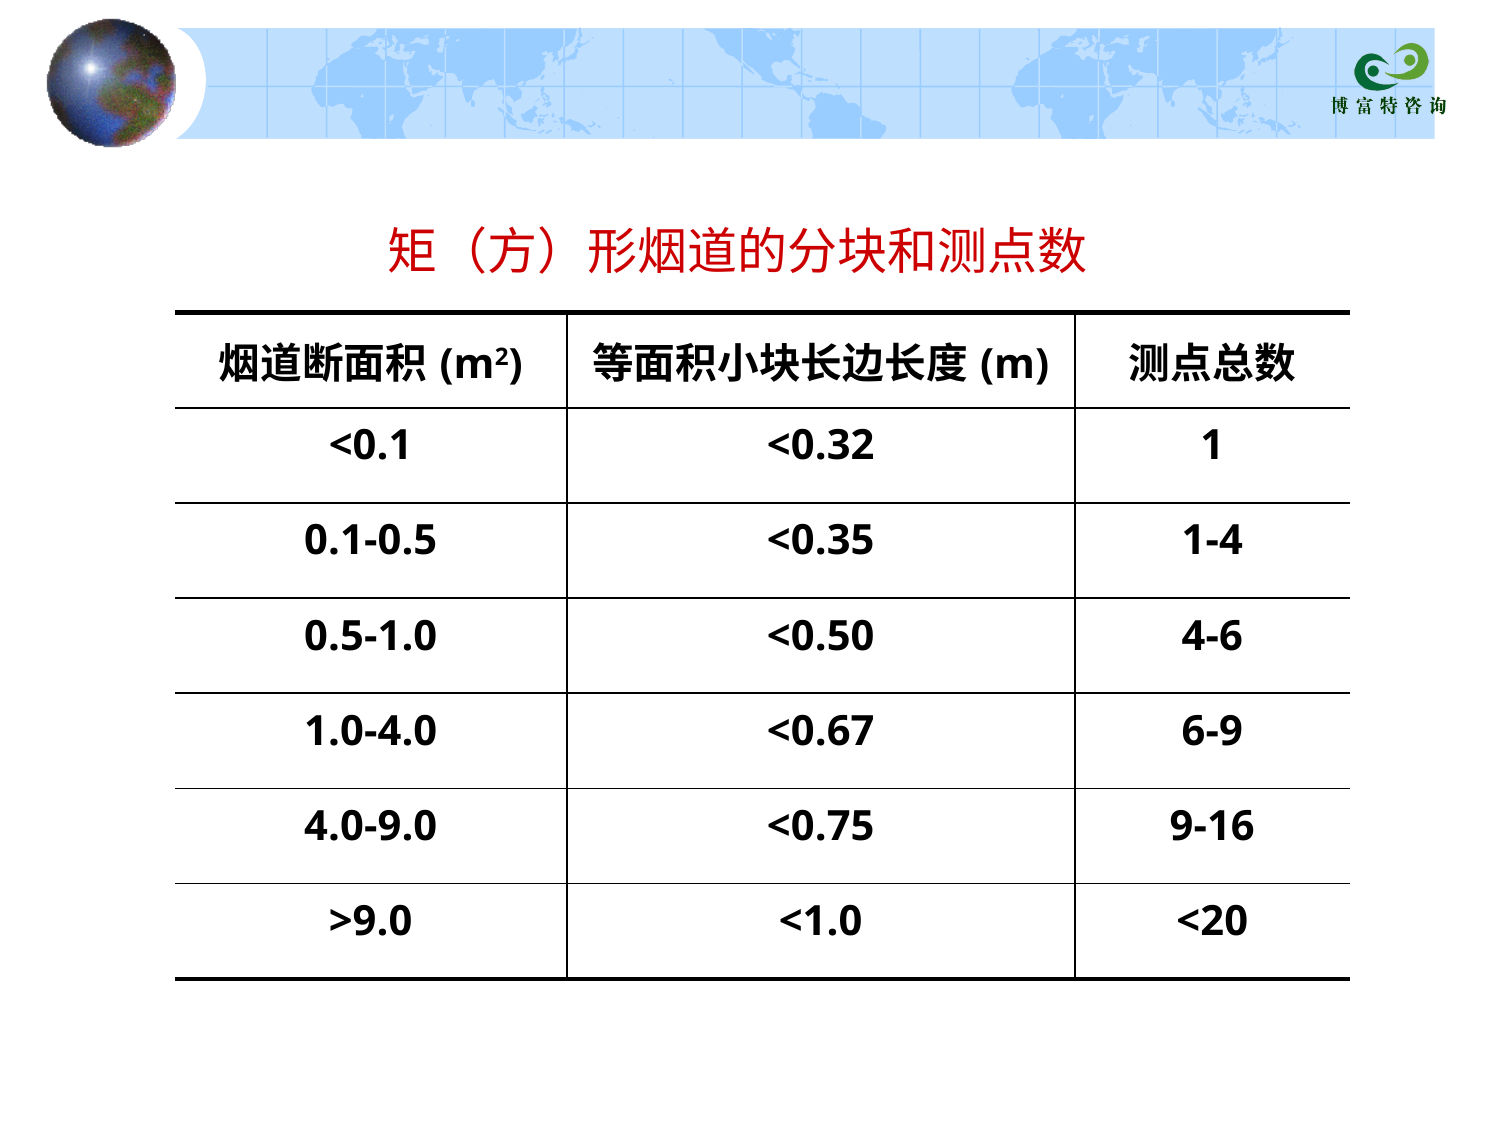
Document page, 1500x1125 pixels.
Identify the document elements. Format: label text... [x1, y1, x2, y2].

table_header 等面积小块长边长度(m) [568, 315, 1074, 407]
table_cell 0.5-1.0 [175, 599, 566, 692]
table_cell 1-4 [1076, 504, 1350, 597]
table_header 测点总数 [1076, 315, 1350, 407]
table_cell <0.67 [568, 694, 1074, 788]
table_cell <0.32 [568, 409, 1074, 502]
table_cell <0.1 [175, 409, 566, 502]
table_cell <0.50 [568, 599, 1074, 692]
table_cell 9-16 [1076, 789, 1350, 883]
table_cell 6-9 [1076, 694, 1350, 788]
table_cell 4.0-9.0 [175, 789, 566, 883]
table_cell 0.1-0.5 [175, 504, 566, 597]
table_cell 1 [1076, 409, 1350, 502]
table_cell <1.0 [568, 884, 1074, 977]
text_box 矩（方）形烟道的分块和测点数 [237, 212, 1238, 288]
table_cell >9.0 [175, 884, 566, 977]
table_cell <0.75 [568, 789, 1074, 883]
table_cell 4-6 [1076, 599, 1350, 692]
table_cell <0.35 [568, 504, 1074, 597]
table_cell <20 [1076, 884, 1350, 977]
table_cell 1.0-4.0 [175, 694, 566, 788]
picture [42, 14, 190, 151]
table_header 烟道断面积(m2) [175, 315, 566, 407]
picture [1317, 42, 1465, 117]
